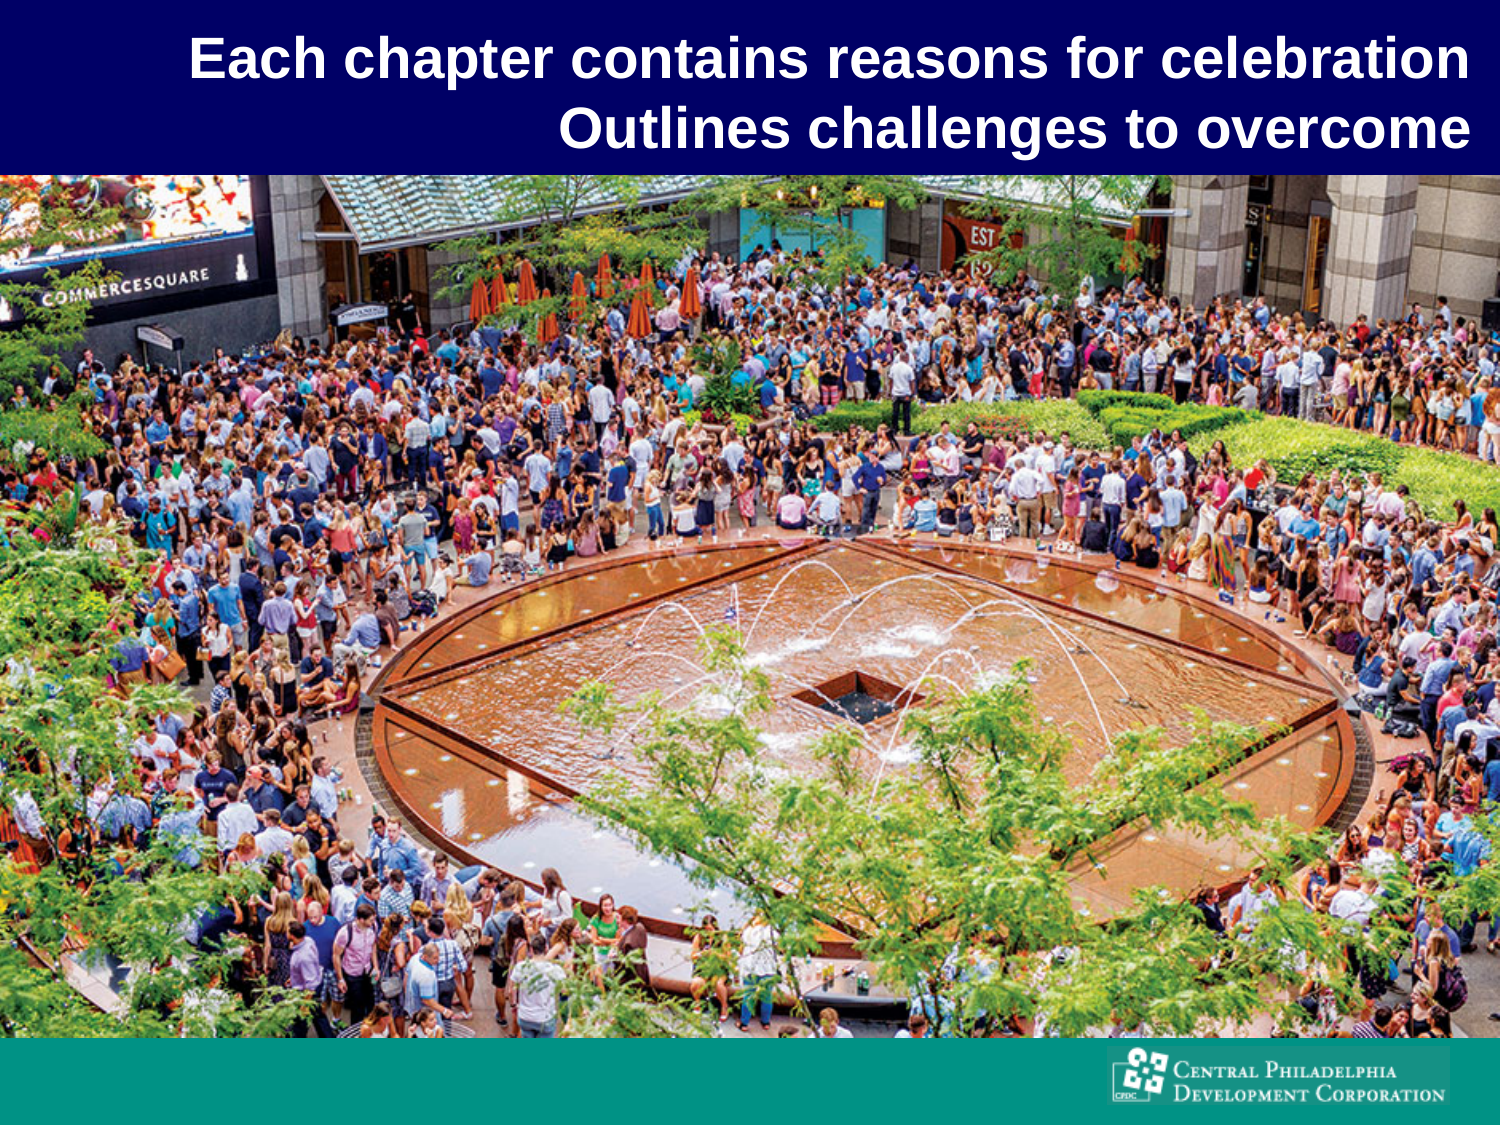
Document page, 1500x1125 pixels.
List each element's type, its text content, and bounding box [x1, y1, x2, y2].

picture [0, 175, 1500, 1038]
picture [1107, 1046, 1450, 1105]
title Each chapter contains reasons for celebration Outlines challenges to overcome [87, 74, 1488, 173]
